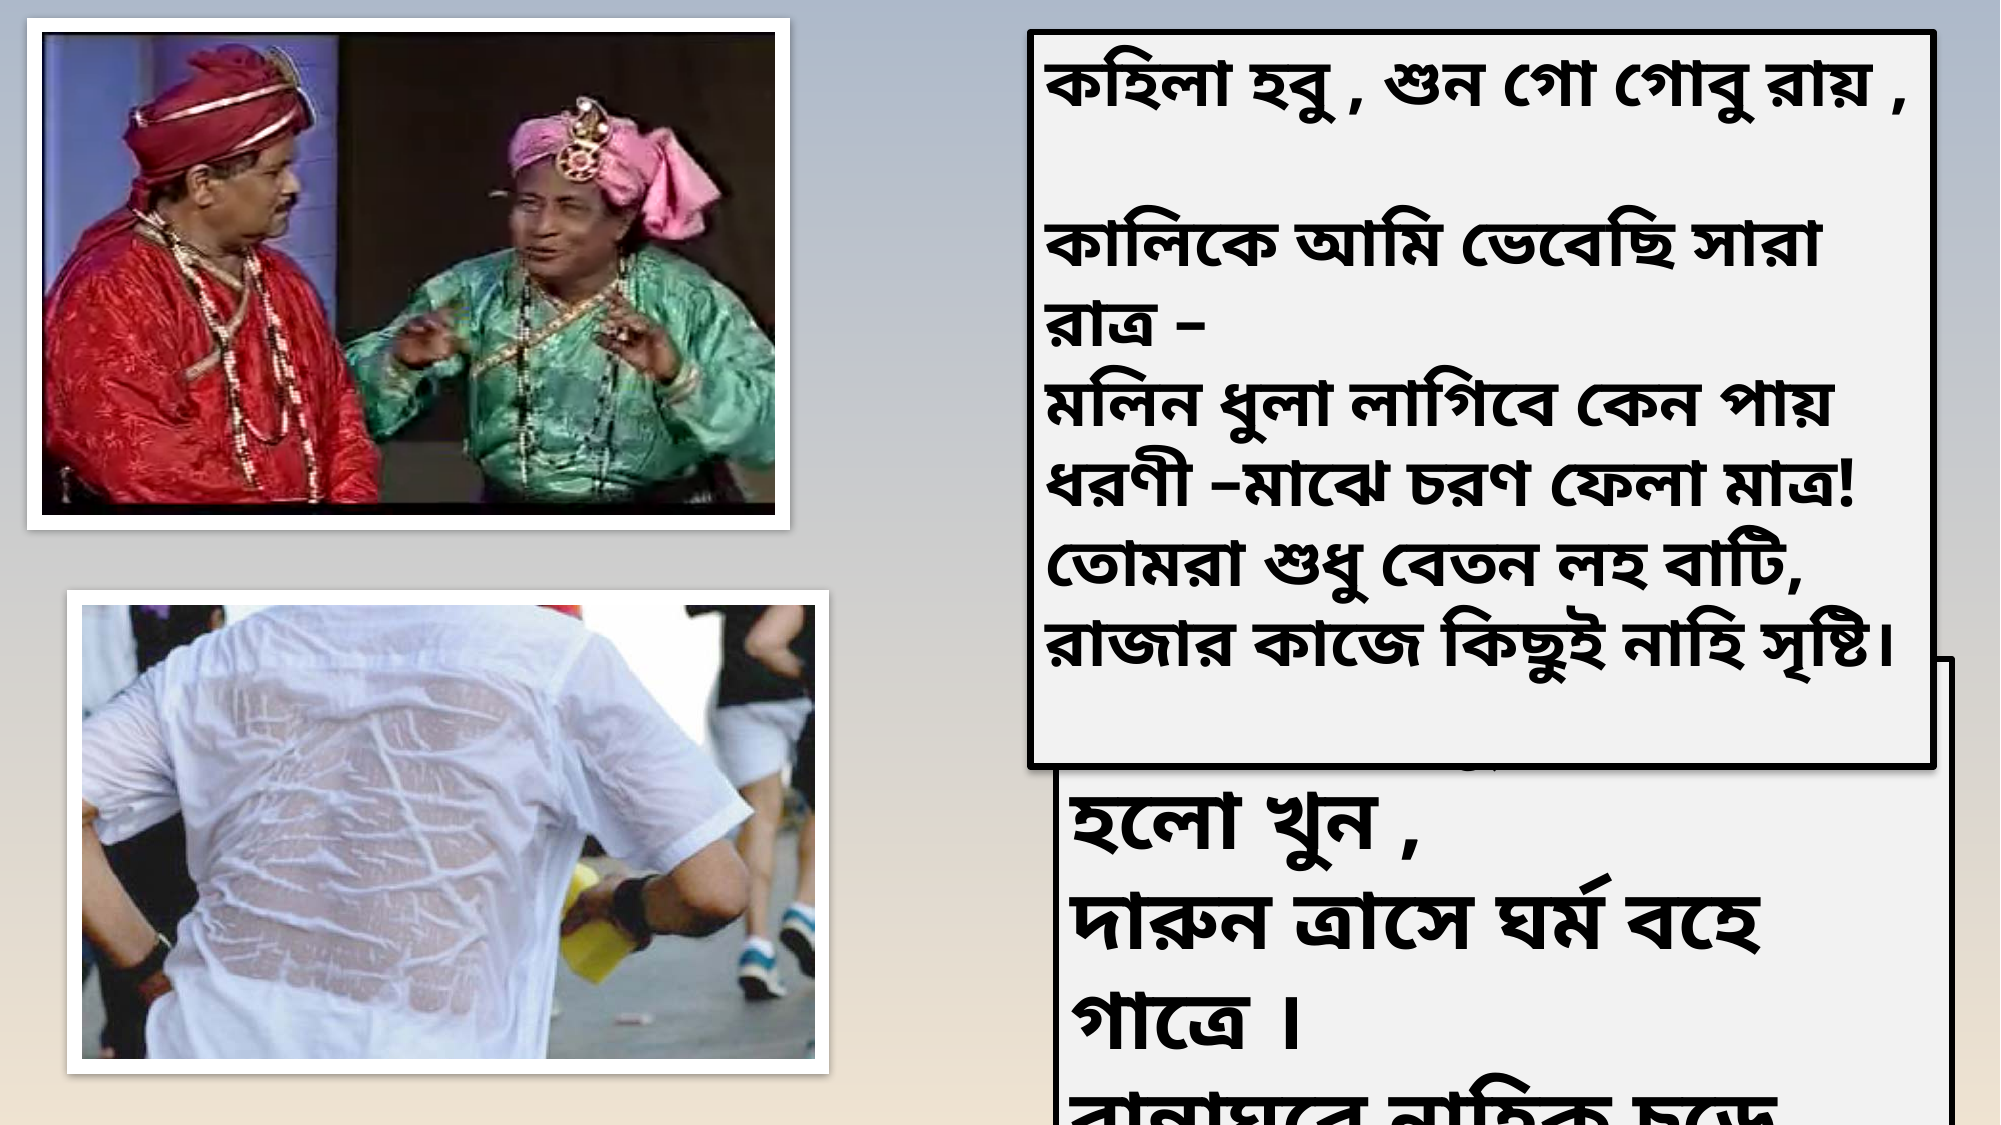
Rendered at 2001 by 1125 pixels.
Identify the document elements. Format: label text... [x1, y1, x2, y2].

picture [81, 604, 815, 1060]
text_box কহিলা হবু , শুন গো গোবু রায় , কালিকে আমি ভেবেছি সারা রাত্র – মলিন ধুলা লাগিবে কেন পায় ধরণী –মাঝে চরণ ফেলা মাত্র! তোমরা শুধু বেতন লহ বাটি, রাজার কাজে কিছুই নাহি সৃষ্টি। [1030, 32, 1934, 767]
text_box শুনিয়া গোবু ভাবিয়া হলো খুন , দারুন ত্রাসে ঘর্ম বহে গাত্রে । রান্নাঘরে নাহিক চড়ে হাঁড়ি , কহিলা গোবু হবুর পাদপদ্মে , [1055, 658, 1952, 1125]
picture [41, 32, 776, 515]
